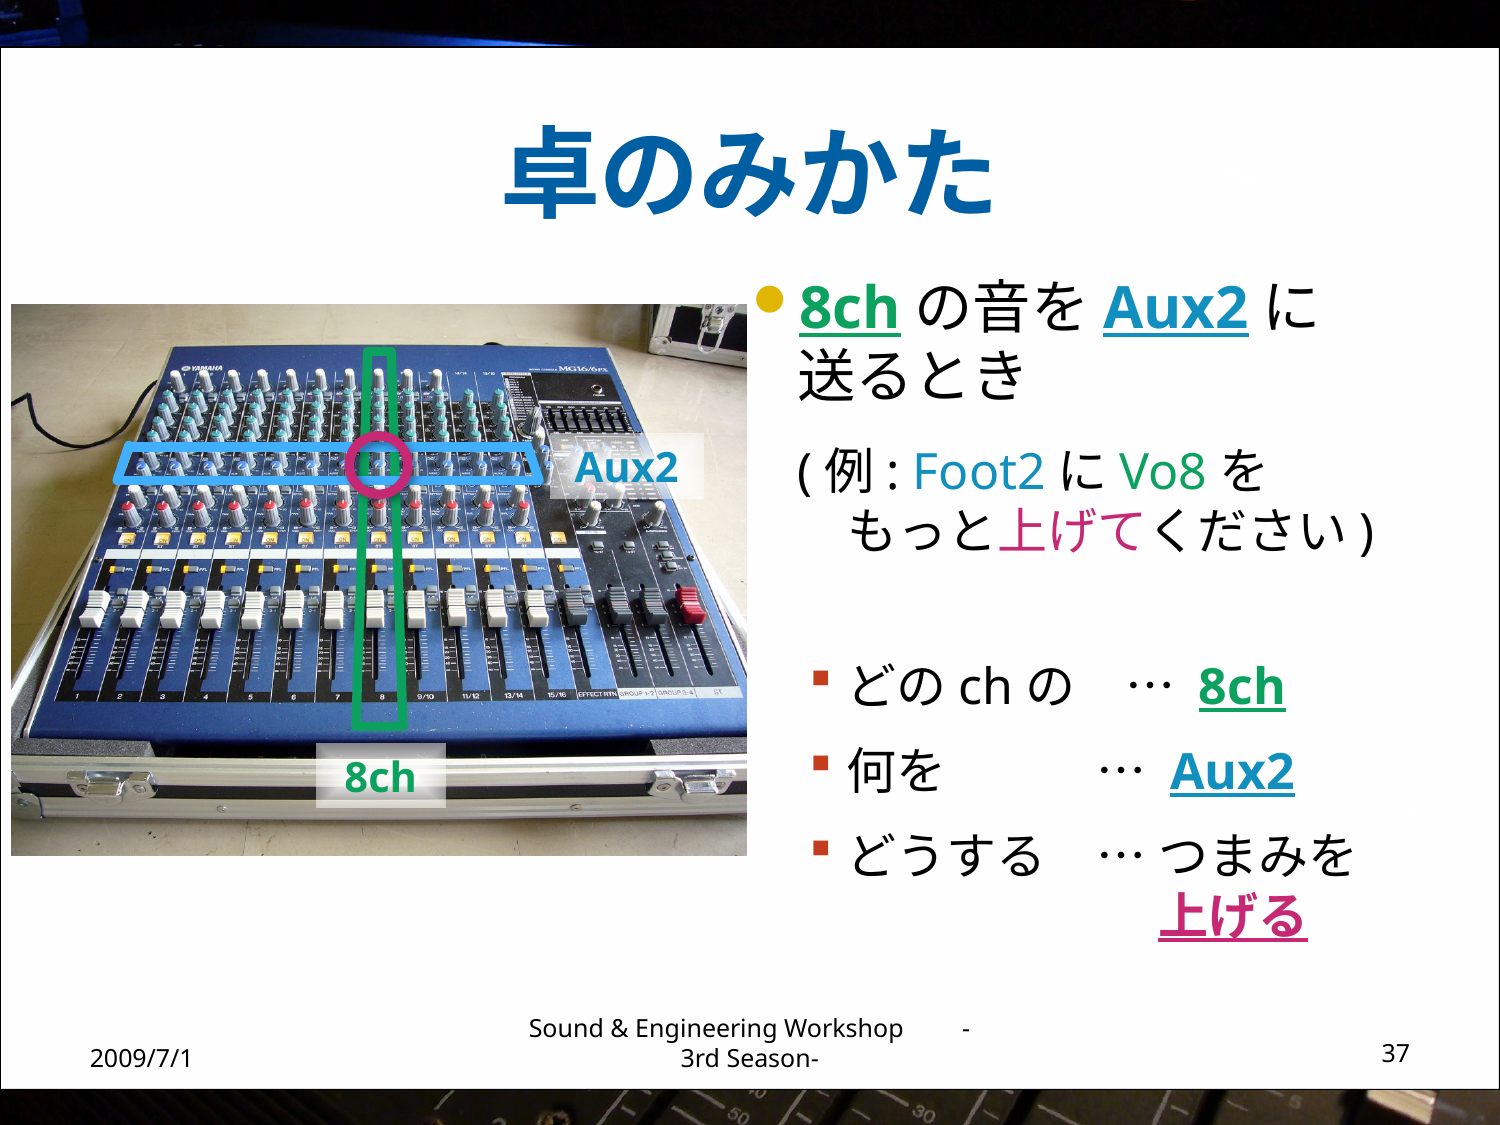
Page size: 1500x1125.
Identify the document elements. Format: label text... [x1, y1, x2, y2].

slide_number 37 [1074, 1019, 1425, 1080]
footer Sound & Engineering Workshop -3rd Season- [512, 1019, 988, 1080]
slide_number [75, 1019, 425, 1080]
picture [11, 304, 747, 856]
picture [0, 1090, 1500, 1125]
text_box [117, 445, 540, 481]
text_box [355, 490, 403, 727]
picture [0, 0, 1500, 46]
title 卓のみかた [75, 50, 1425, 238]
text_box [355, 351, 403, 443]
list 8chの音をAux2に 送るとき (例: Foot2にVo8を もっと上げてください) どのchの … 8ch 何を … Aux2 どうする … つまみを 上げる [714, 262, 1425, 1005]
